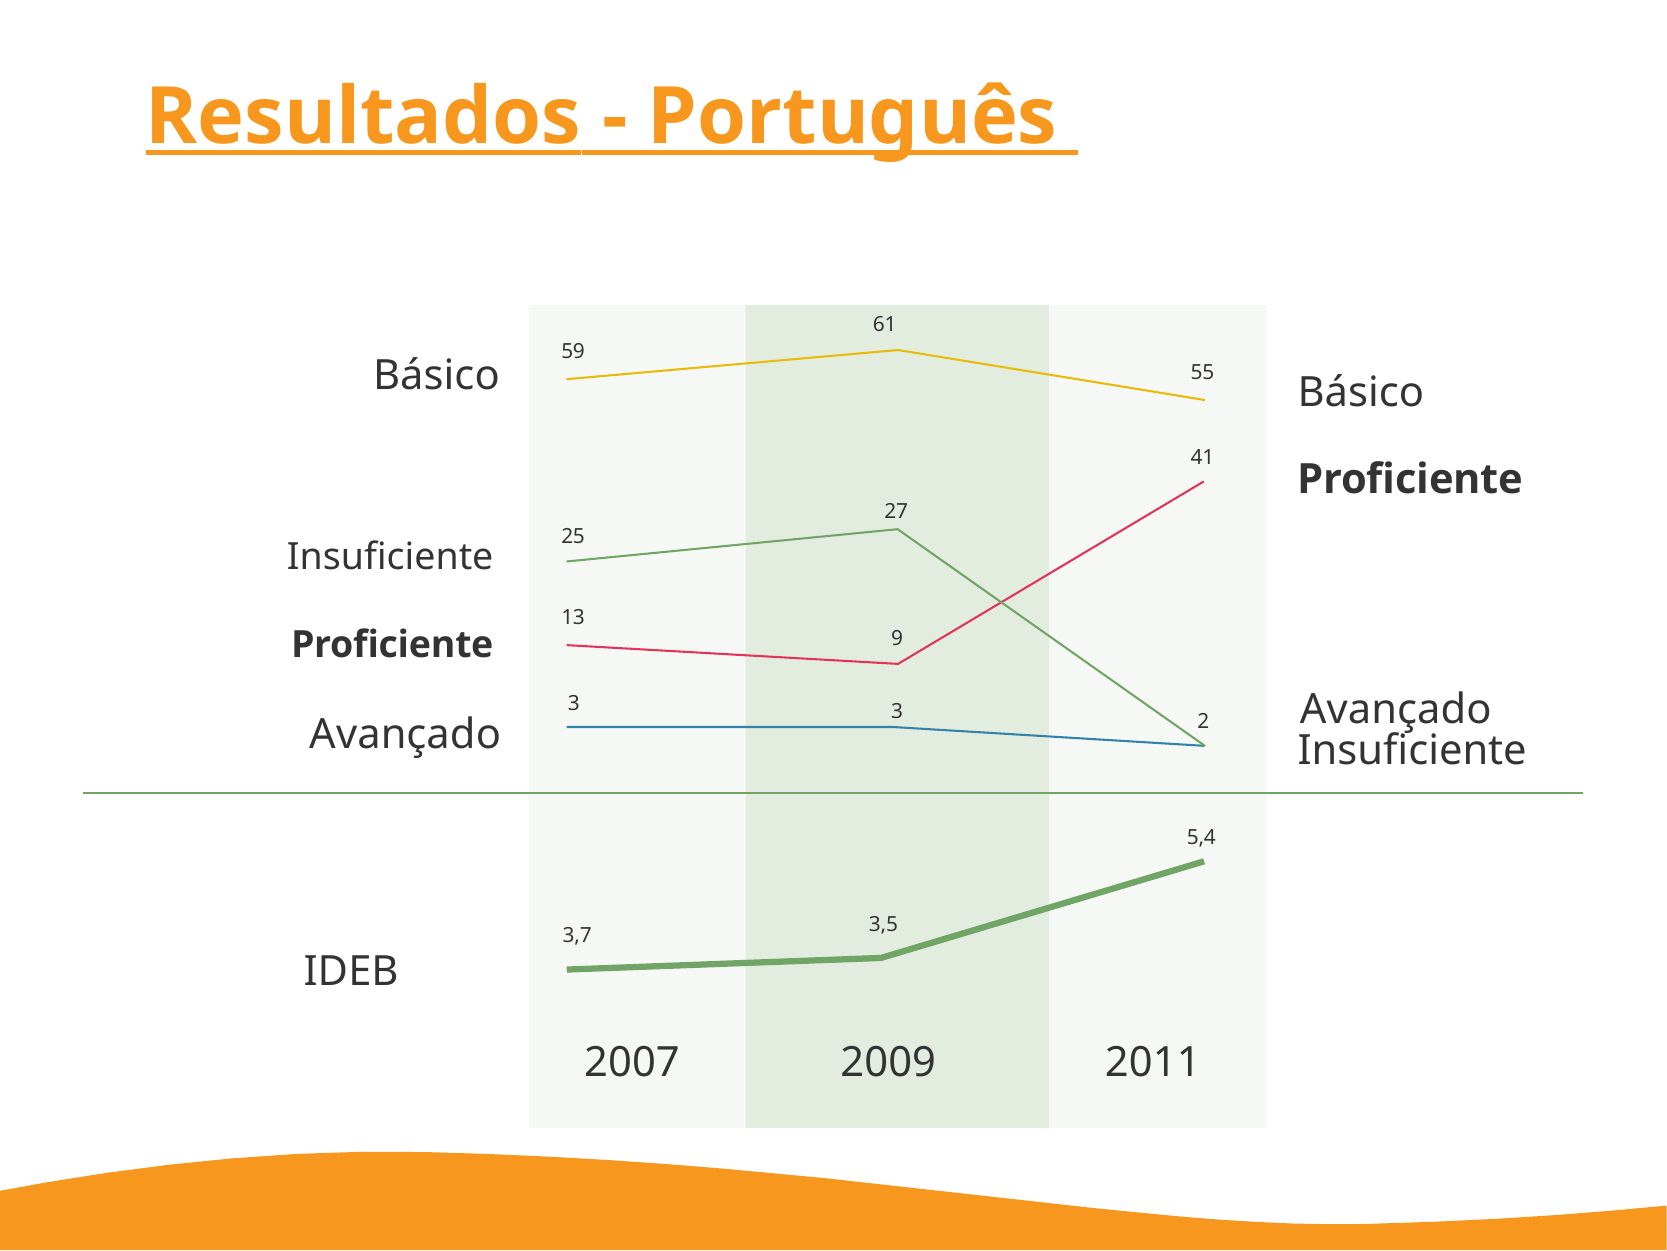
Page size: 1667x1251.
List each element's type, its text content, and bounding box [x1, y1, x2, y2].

text_box [566, 350, 1206, 401]
text_box 3 [888, 697, 907, 725]
text_box Básico [1295, 365, 1434, 417]
text_box [566, 606, 905, 664]
text_box Proficiente [233, 612, 509, 673]
text_box Insuficiente [1295, 743, 1544, 776]
text_box Avançado [245, 674, 503, 760]
text_box 3,5 [866, 910, 906, 918]
text_box 3 [565, 689, 584, 717]
text_box 13 [559, 603, 590, 631]
text_box 27 [882, 497, 913, 525]
text_box 2 [1195, 707, 1213, 735]
text_box 41 [1188, 443, 1220, 471]
text_box [566, 861, 1205, 970]
text_box [566, 529, 1206, 746]
text_box IDEB [301, 944, 411, 996]
text_box 5,4 [1184, 823, 1224, 851]
text_box 2007 [582, 1034, 693, 1086]
text_box 59 [559, 338, 590, 365]
text_box 61 [870, 310, 902, 338]
text_box Proficiente [1295, 451, 1553, 503]
text_box 2009 [838, 1034, 949, 1086]
text_box Básico [361, 348, 500, 399]
text_box 55 [1188, 358, 1220, 386]
text_box [566, 727, 1201, 746]
text_box 25 [559, 523, 590, 550]
text_box 2011 [1102, 1034, 1214, 1086]
text_box Avançado [1288, 650, 1546, 743]
text_box [930, 481, 1204, 602]
text_box 3,7 [560, 921, 599, 948]
text_box Insuficiente [158, 524, 509, 585]
title Resultados - Português [143, 64, 1523, 160]
